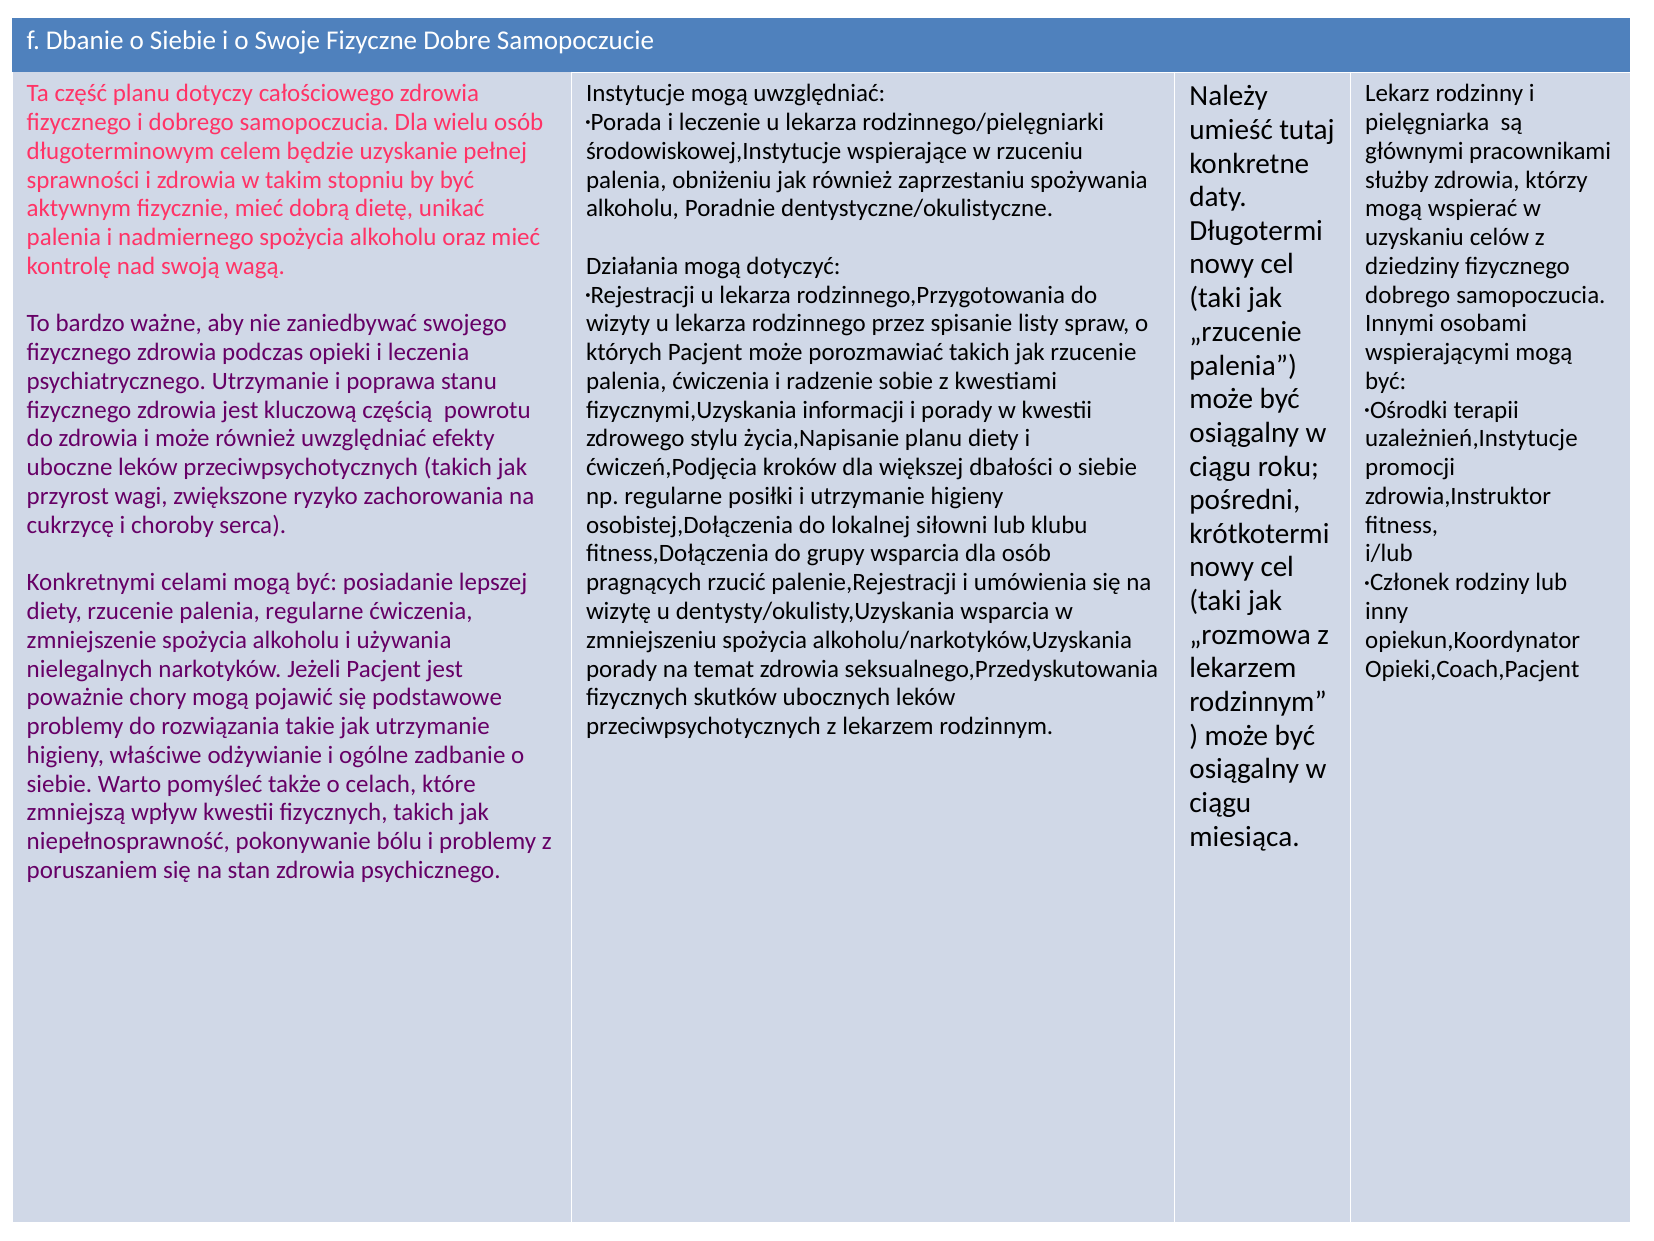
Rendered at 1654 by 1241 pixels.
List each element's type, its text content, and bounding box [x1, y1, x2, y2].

table_cell Instytucje mogą uwzględniać: Porada i leczenie u lekarza rodzinnego/pielęgniarki środowiskowej,Instytucje wspierające w rzuceniu palenia, obniżeniu jak również zaprzestaniu spożywania alkoholu, Poradnie dentystyczne/okulistyczne. Działania mogą dotyczyć: Rejestracji u lekarza rodzinnego,Przygotowania do wizyty u lekarza rodzinnego przez spisanie listy spraw, o których Pacjent może porozmawiać takich jak rzucenie palenia, ćwiczenia i radzenie sobie z kwestiami fizycznymi,Uzyskania informacji i porady w kwestii zdrowego stylu życia,Napisanie planu diety i ćwiczeń,Podjęcia kroków dla większej dbałości o siebie np. regularne posiłki i utrzymanie higieny osobistej,Dołączenia do lokalnej siłowni lub klubu fitness,Dołączenia do grupy wsparcia dla osób pragnących rzucić palenie,Rejestracji i umówienia się na wizytę u dentysty/okulisty,Uzyskania wsparcia w zmniejszeniu spożycia alkoholu/narkotyków,Uzyskania porady na temat zdrowia seksualnego,Przedyskutowania fizycznych skutków ubocznych leków przeciwpsychotycznych z lekarzem rodzinnym. [572, 73, 1174, 1222]
table_cell Należy umieść tutaj konkretne daty. Długoterminowy cel (taki jak „rzucenie palenia”) może być osiągalny w ciągu roku; pośredni, krótkoterminowy cel (taki jak „rozmowa z lekarzem rodzinnym”) może być osiągalny w ciągu miesiąca. [1175, 73, 1350, 1222]
table_cell Ta część planu dotyczy całościowego zdrowia fizycznego i dobrego samopoczucia. Dla wielu osób długoterminowym celem będzie uzyskanie pełnej sprawności i zdrowia w takim stopniu by być aktywnym fizycznie, mieć dobrą dietę, unikać palenia i nadmiernego spożycia alkoholu oraz mieć kontrolę nad swoją wagą. To bardzo ważne, aby nie zaniedbywać swojego fizycznego zdrowia podczas opieki i leczenia psychiatrycznego. Utrzymanie i poprawa stanu fizycznego zdrowia jest kluczową częścią powrotu do zdrowia i może również uwzględniać efekty uboczne leków przeciwpsychotycznych (takich jak przyrost wagi, zwiększone ryzyko zachorowania na cukrzycę i choroby serca). Konkretnymi celami mogą być: posiadanie lepszej diety, rzucenie palenia, regularne ćwiczenia, zmniejszenie spożycia alkoholu i używania nielegalnych narkotyków. Jeżeli Pacjent jest poważnie chory mogą pojawić się podstawowe problemy do rozwiązania takie jak utrzymanie higieny, właściwe odżywianie i ogólne zadbanie o siebie. Warto pomyśleć także o celach, które zmniejszą wpływ kwestii fizycznych, takich jak niepełnosprawność, pokonywanie bólu i problemy z poruszaniem się na stan zdrowia psychicznego. [13, 72, 571, 1222]
table_header f. Dbanie o Siebie i o Swoje Fizyczne Dobre Samopoczucie [12, 18, 1630, 72]
table_cell Lekarz rodzinny i pielęgniarka są głównymi pracownikami służby zdrowia, którzy mogą wspierać w uzyskaniu celów z dziedziny fizycznego dobrego samopoczucia. Innymi osobami wspierającymi mogą być: Ośrodki terapii uzależnień,Instytucje promocji zdrowia,Instruktor fitness, i/lub Członek rodziny lub inny opiekun,Koordynator Opieki,Coach,Pacjent [1351, 73, 1630, 1222]
